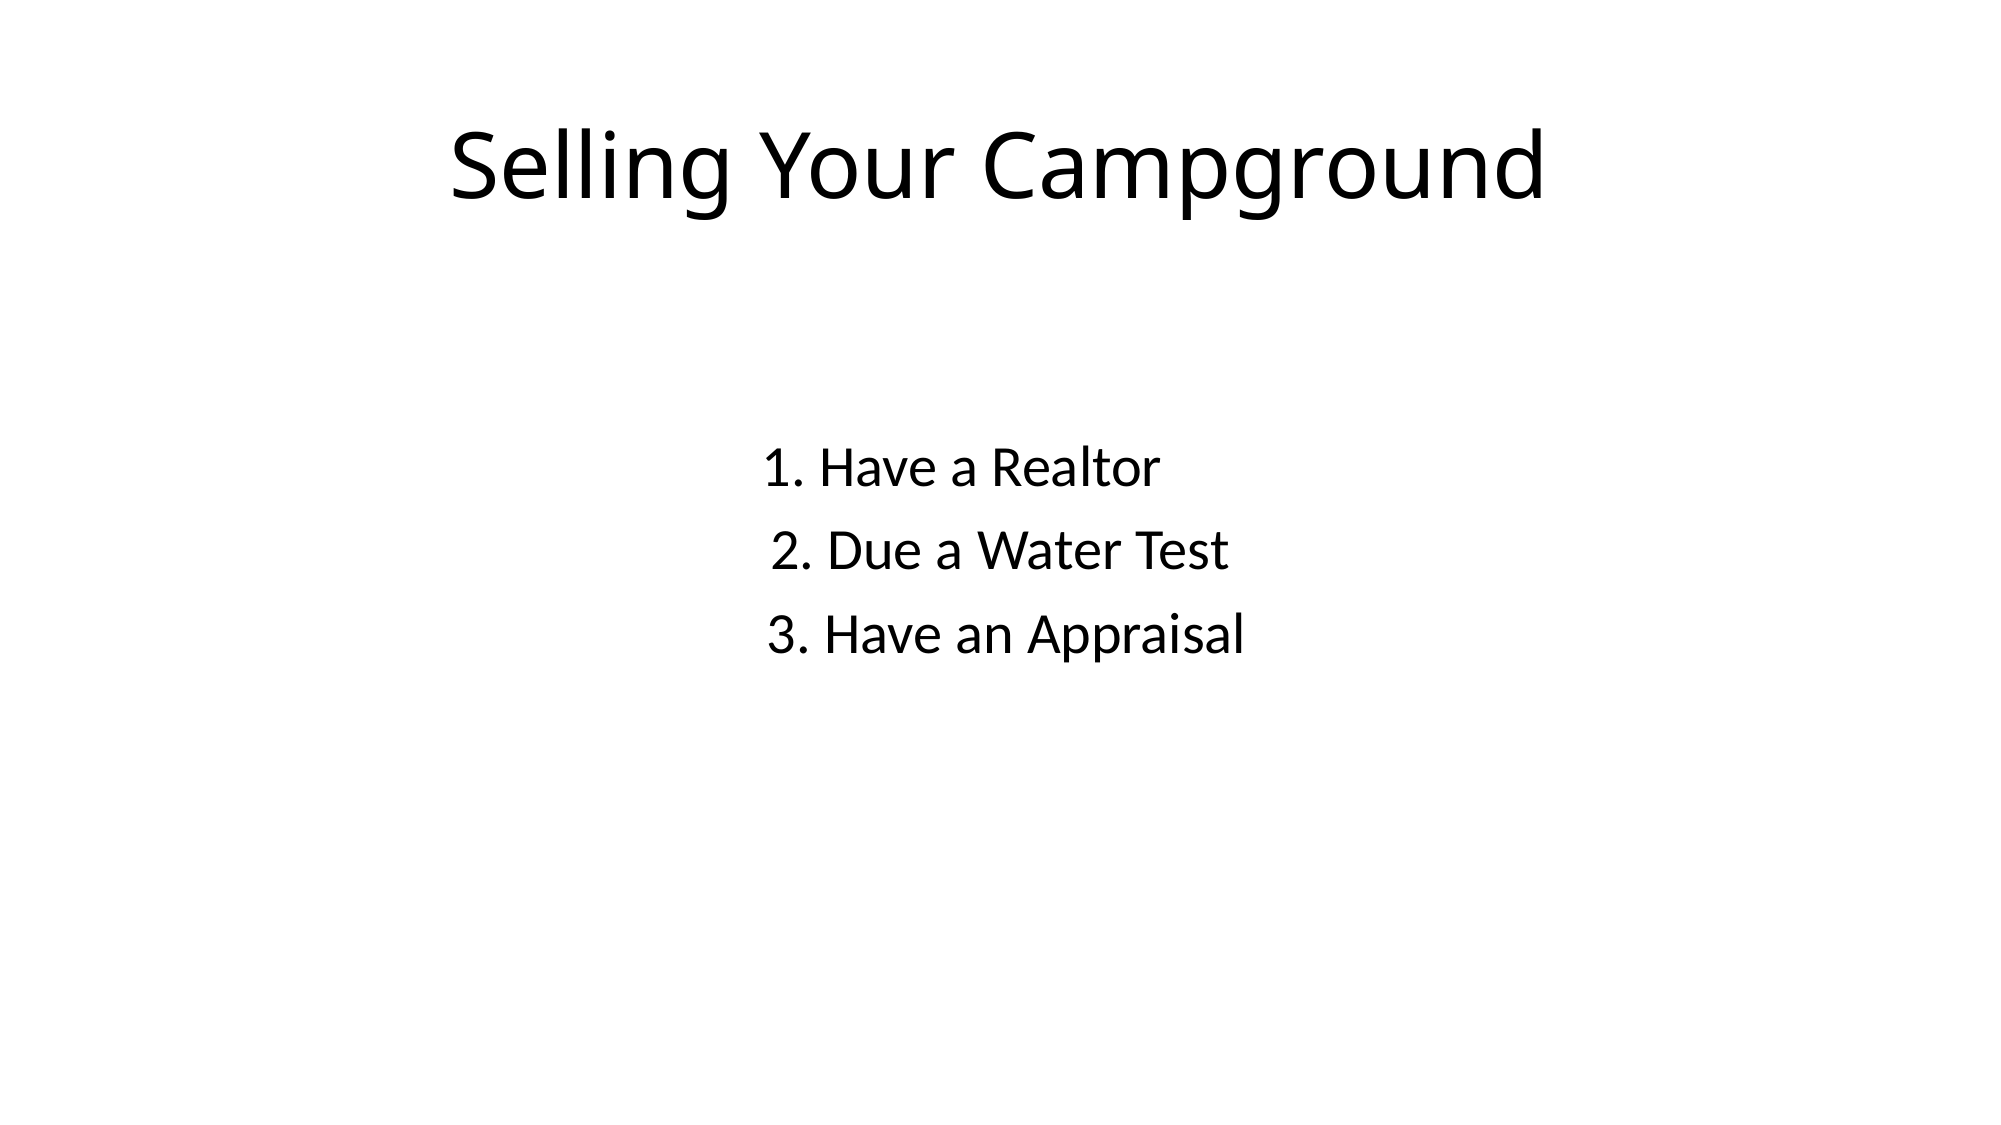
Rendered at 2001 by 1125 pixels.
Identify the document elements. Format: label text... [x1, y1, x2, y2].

list 1. Have a Realtor 2. Due a Water Test 3. Have an Appraisal [137, 299, 1863, 1014]
title Selling Your Campground [137, 59, 1863, 278]
